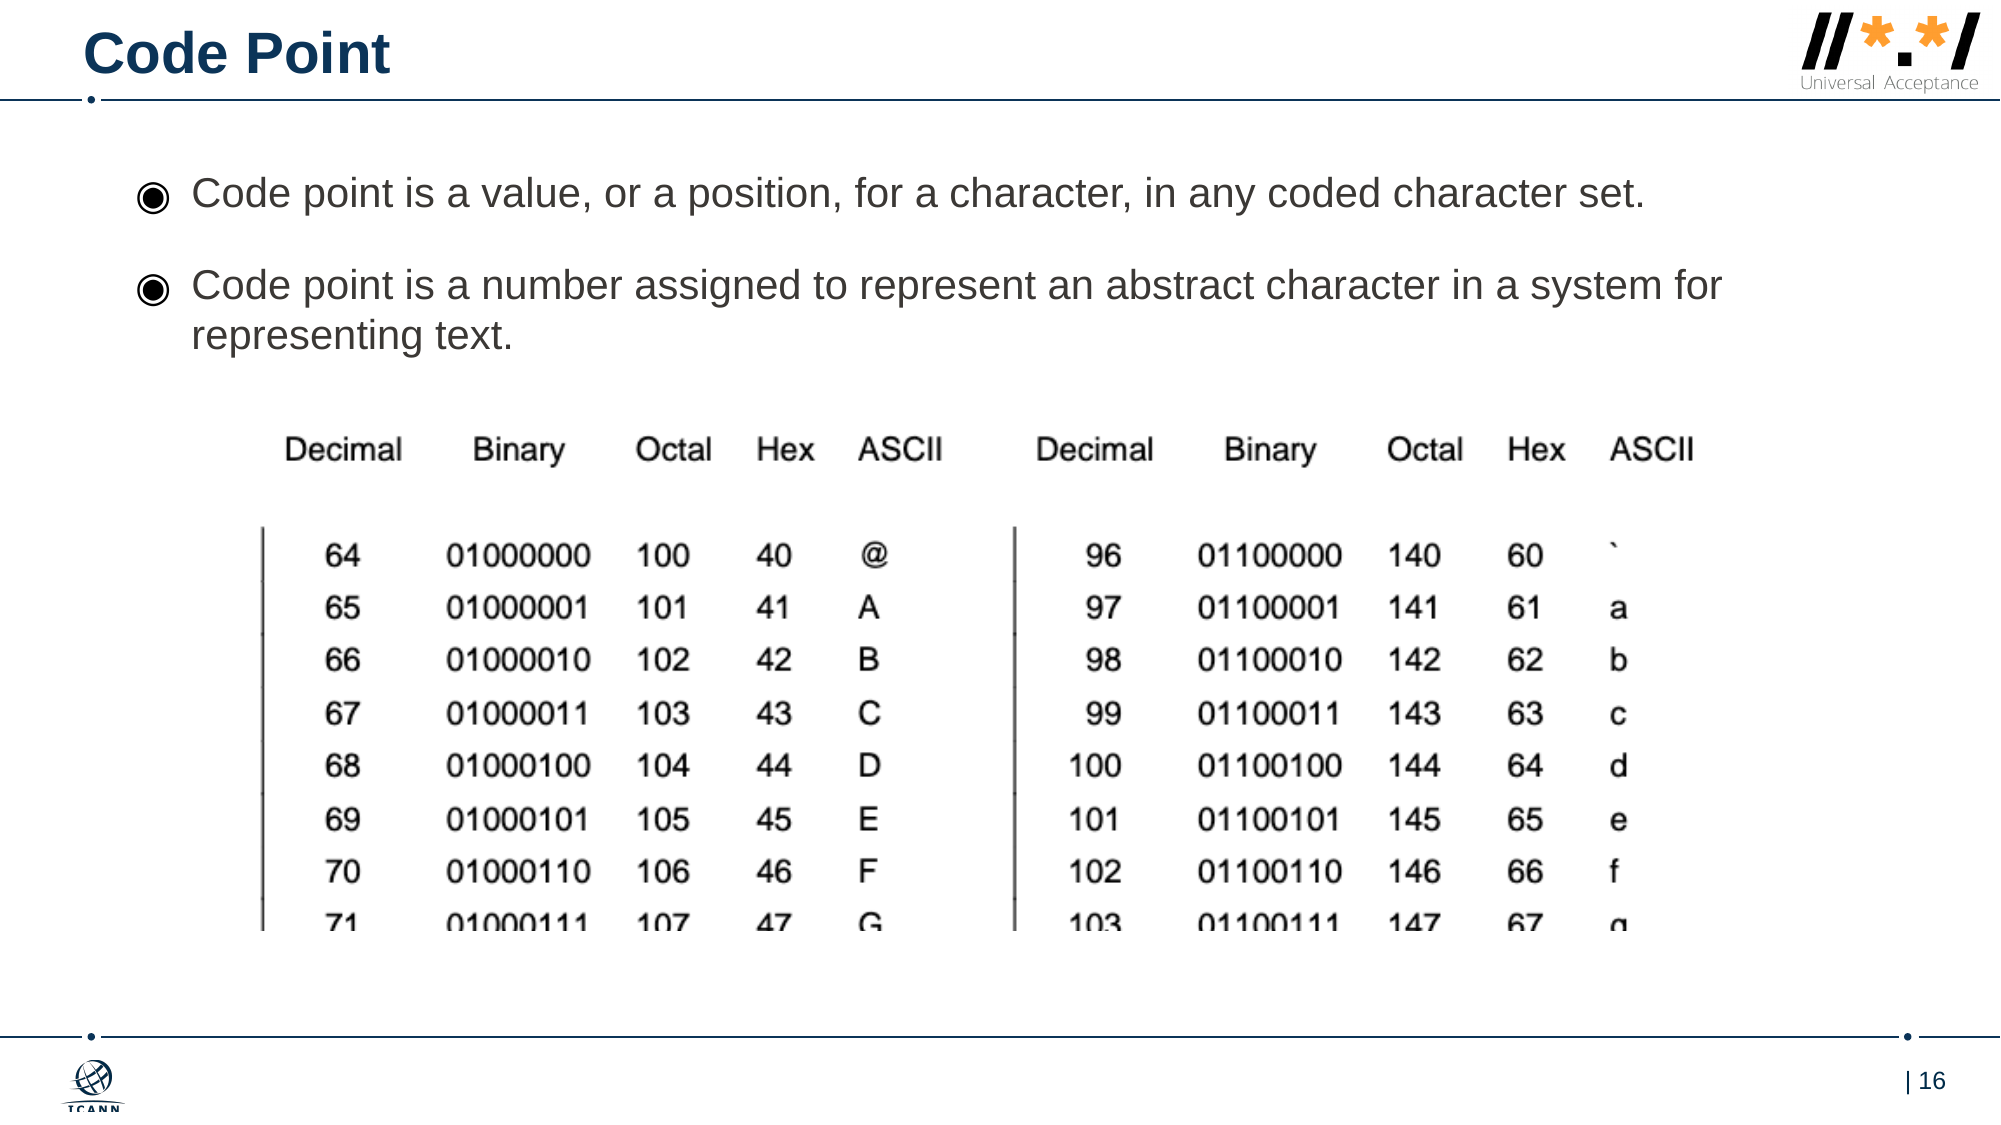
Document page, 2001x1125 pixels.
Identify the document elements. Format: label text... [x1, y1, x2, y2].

title Code Point [68, 7, 1784, 82]
picture [60, 1060, 125, 1112]
picture [1788, 5, 1993, 99]
list Code point is a value, or a position, for a character, in any coded character set. Code point is a number assigned to represent an abstract character in a system for representing text. [135, 165, 1934, 1050]
picture [250, 386, 1750, 932]
